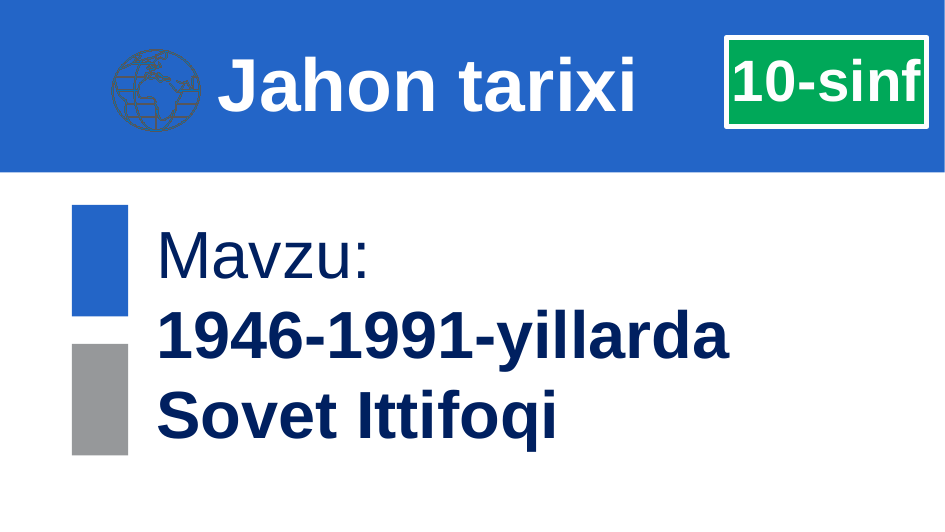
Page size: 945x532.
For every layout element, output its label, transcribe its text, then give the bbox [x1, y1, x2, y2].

text_box [726, 114, 927, 127]
text_box 10-sinf [726, 40, 928, 114]
text_box [71, 343, 129, 456]
text_box Mavzu: 1946-1991-yillarda Sovet Ittifoqi [156, 209, 904, 452]
text_box [71, 204, 129, 317]
text_box [0, 0, 945, 173]
title Jahon tarixi [128, 33, 727, 127]
text_box [111, 49, 201, 132]
